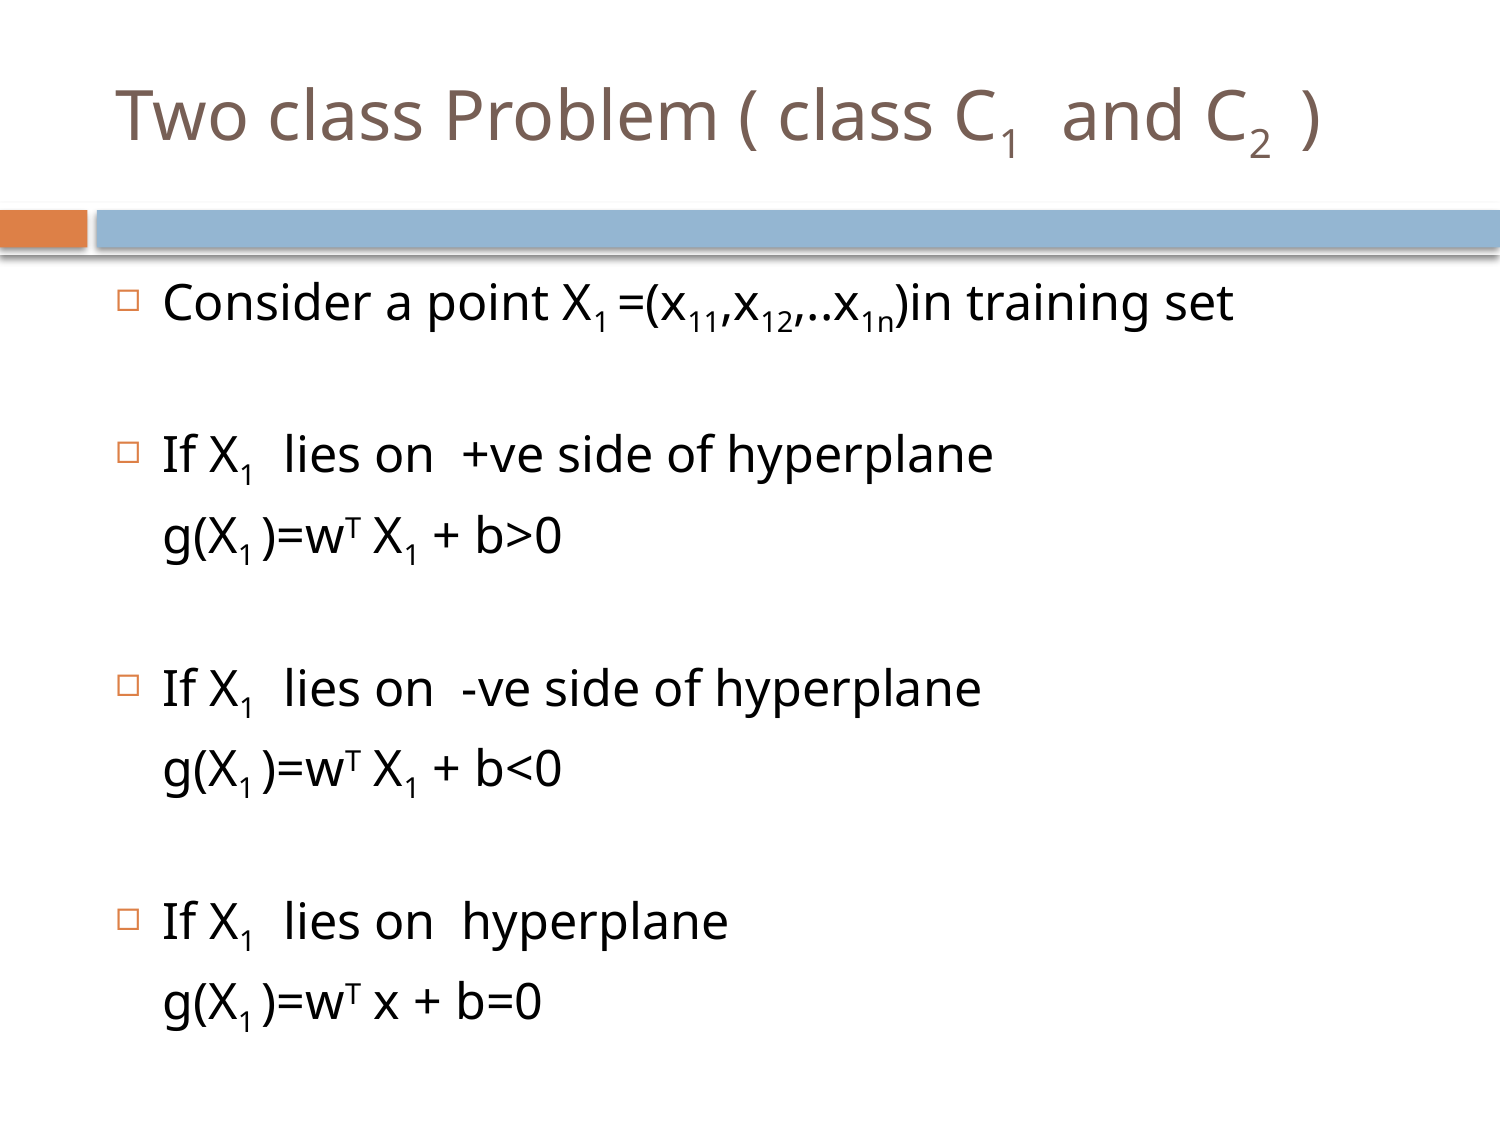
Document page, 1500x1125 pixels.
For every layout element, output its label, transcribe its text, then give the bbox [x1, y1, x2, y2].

title Two class Problem ( class C1 and C2 ) [100, 37, 1438, 200]
list Consider a point X1 =(x11,x12,..x1n)in training set If X1 lies on +ve side of hyperplane g(X1 )=wT X1 + b>0 If X1 lies on -ve side of hyperplane g(X1 )=wT X1 + b<0 If X1 lies on hyperplane g(X1 )=wT x + b=0 [100, 262, 1438, 1050]
